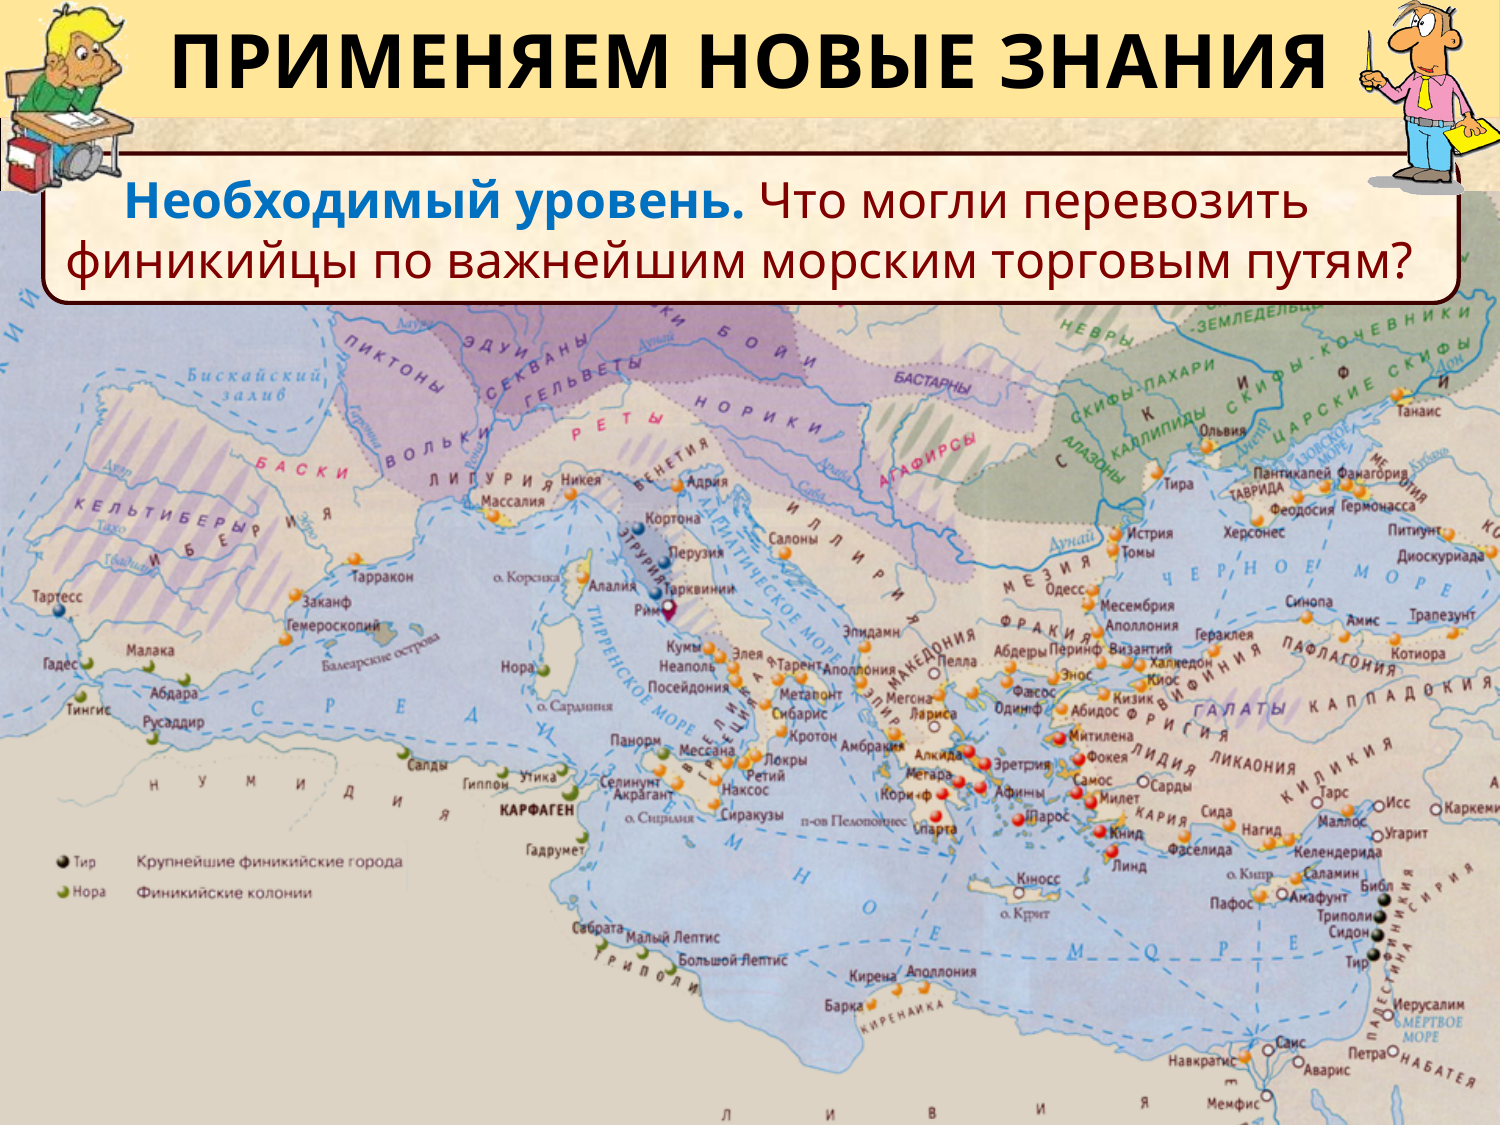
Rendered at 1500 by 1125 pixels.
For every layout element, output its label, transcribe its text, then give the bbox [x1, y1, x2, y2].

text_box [1351, 0, 1500, 197]
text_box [2, 0, 163, 197]
text_box Необходимый уровень. Что могли перевозить финикийцы по важнейшим морским торговым путям? [167, 153, 1346, 189]
picture [163, 119, 1351, 153]
picture [0, 118, 1500, 1125]
title ПРИМЕНЯЕМ НОВЫЕ ЗНАНИЯ [167, 0, 1346, 119]
